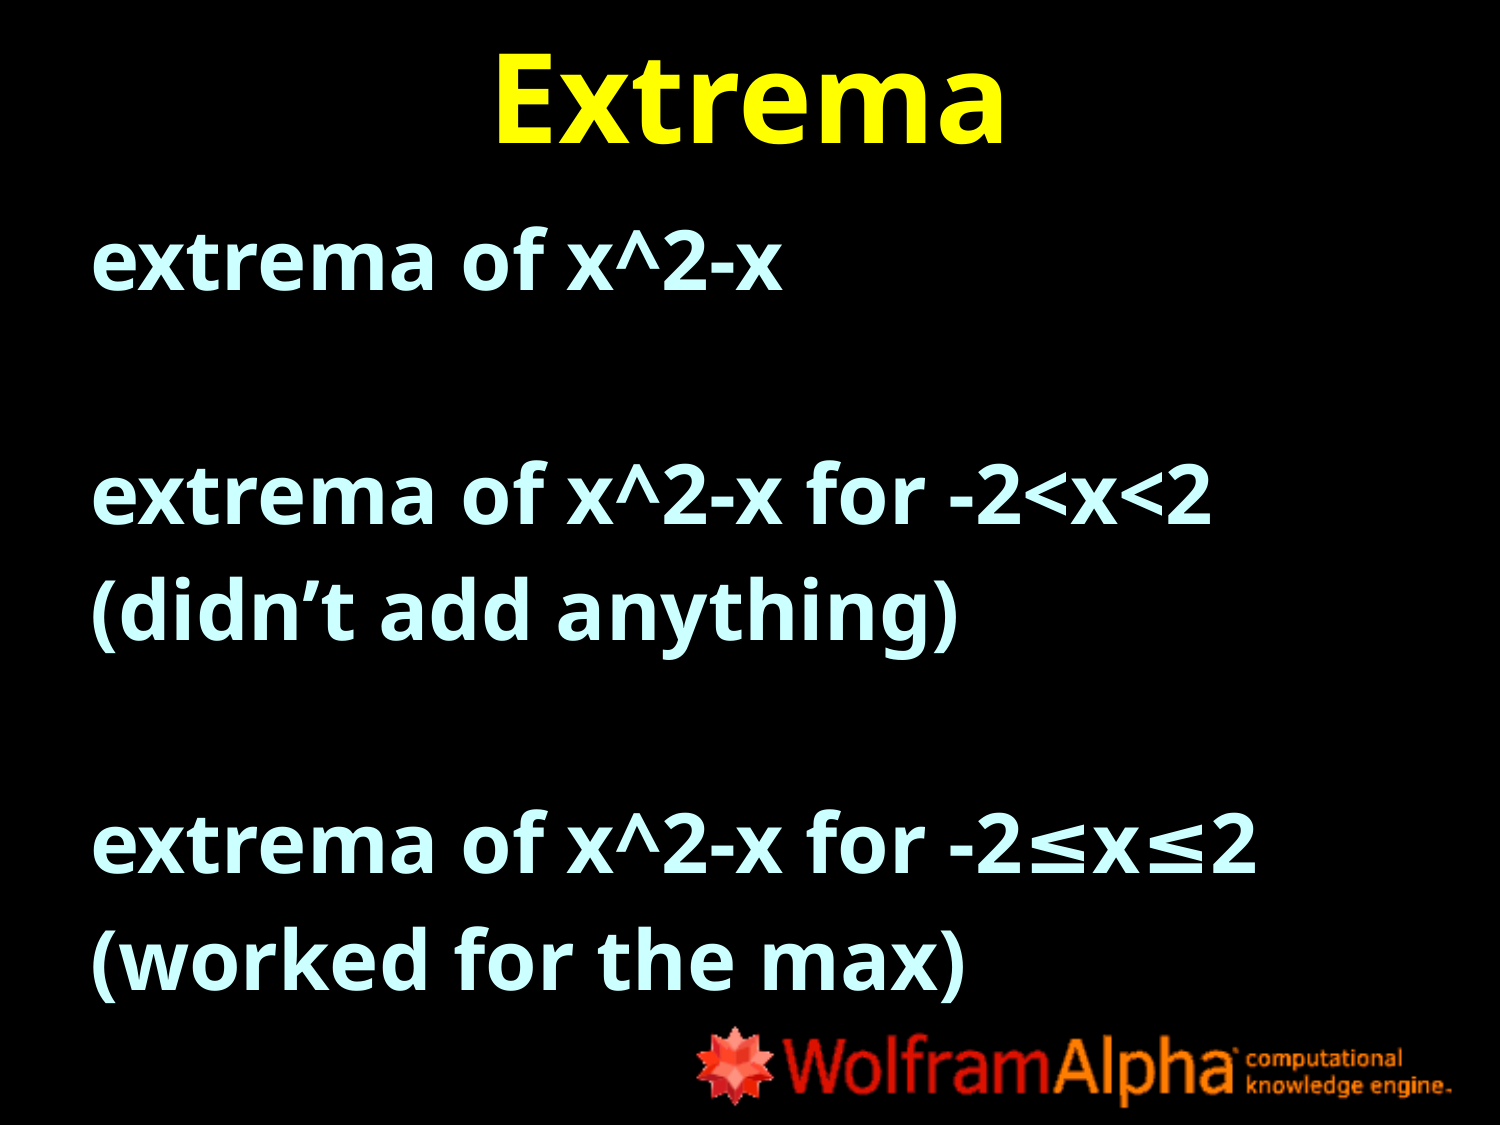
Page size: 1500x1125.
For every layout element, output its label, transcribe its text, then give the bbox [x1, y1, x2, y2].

title Extrema [0, 0, 1500, 188]
list extrema of x^2-x extrema of x^2-x for -2<x<2 (didn’t add anything) extrema of x^2-x for -2≤x≤2 (worked for the max) [75, 200, 1450, 1125]
picture [670, 1003, 1500, 1125]
